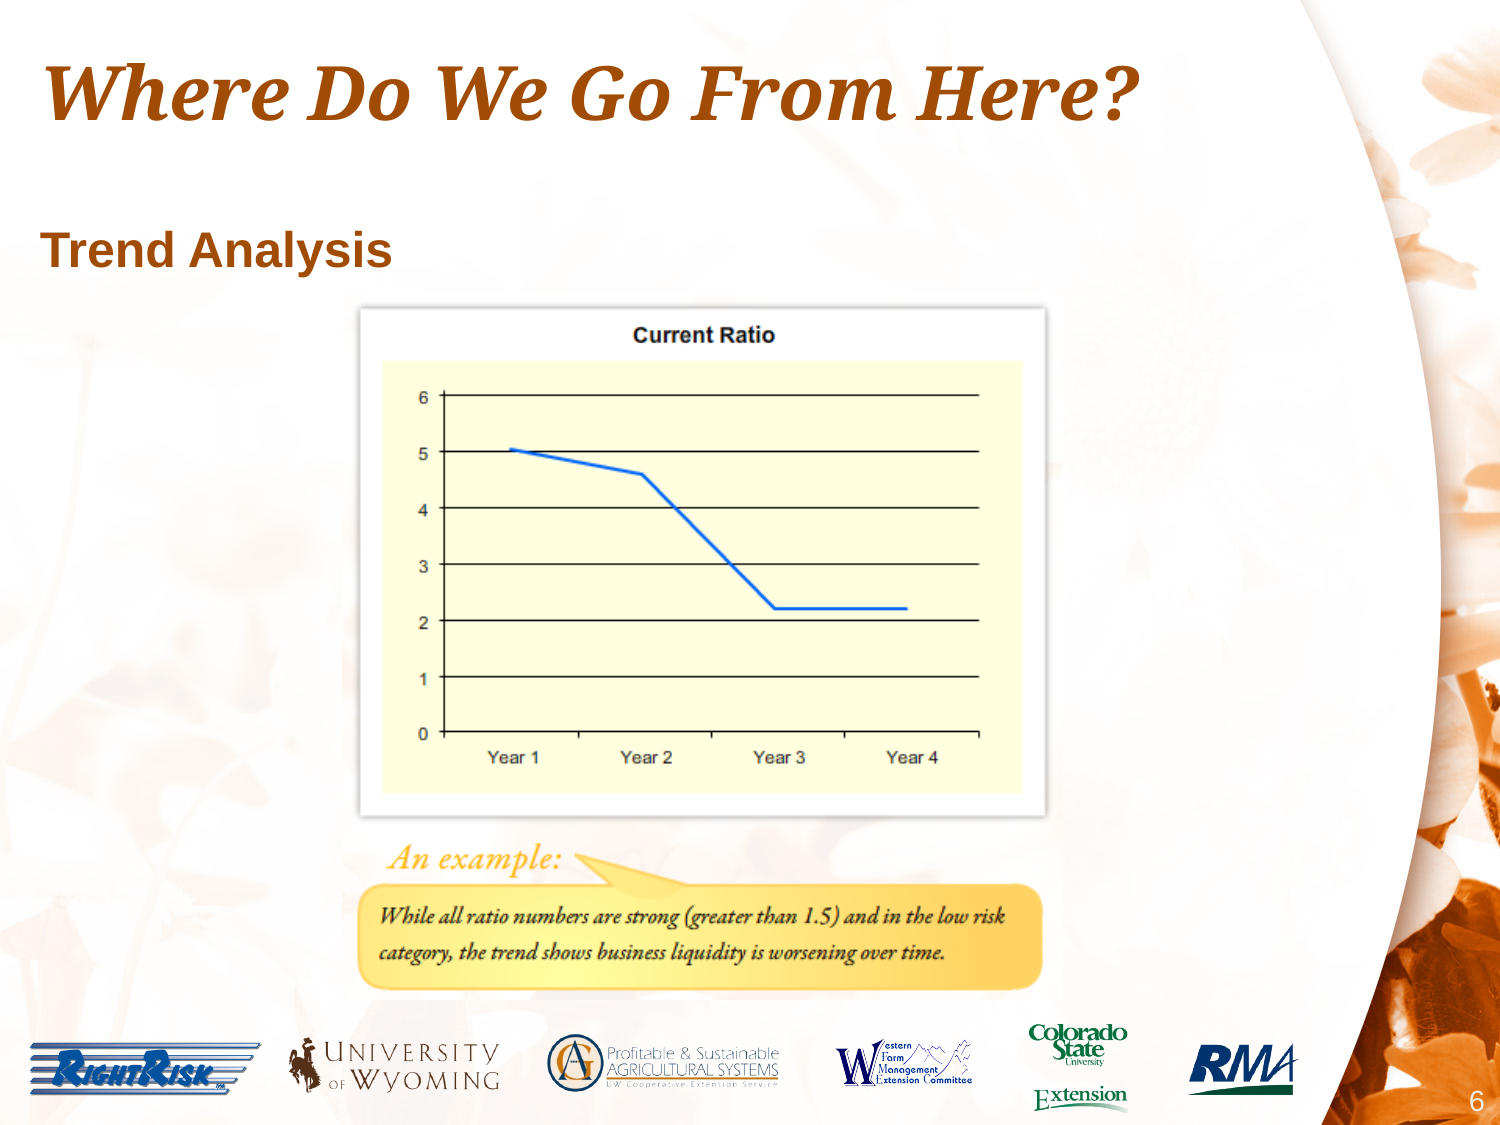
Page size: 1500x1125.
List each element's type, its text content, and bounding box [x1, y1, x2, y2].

picture [0, 0, 1500, 1125]
title Where Do We Go From Here? [24, 24, 1338, 155]
list Trend Analysis [24, 179, 1375, 1013]
